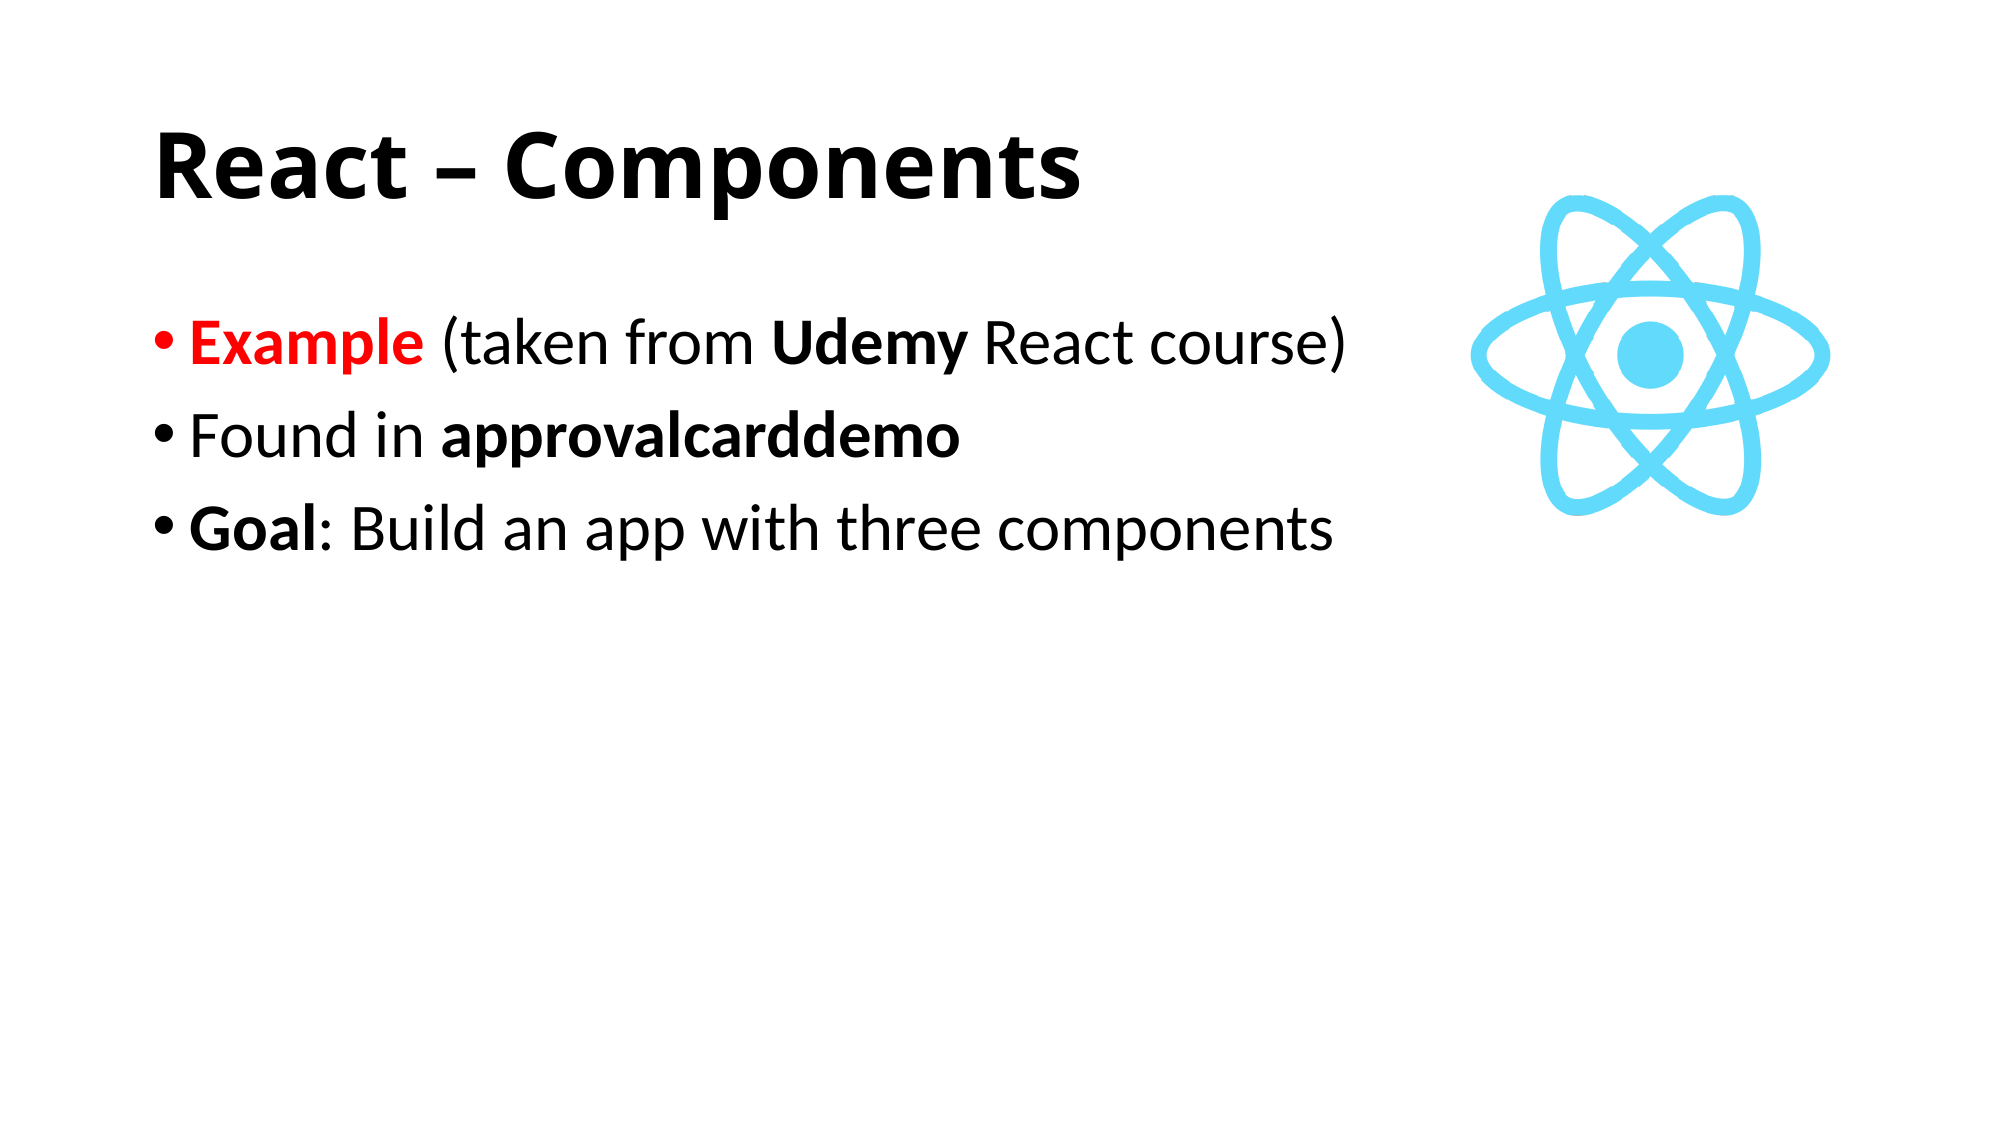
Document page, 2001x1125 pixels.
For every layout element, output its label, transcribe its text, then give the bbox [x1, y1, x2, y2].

title React – Components [137, 59, 1863, 278]
picture [1341, 137, 1959, 574]
list Example (taken from Udemy React course) Found in approvalcarddemo Goal: Build an app with three components [137, 299, 1395, 1014]
